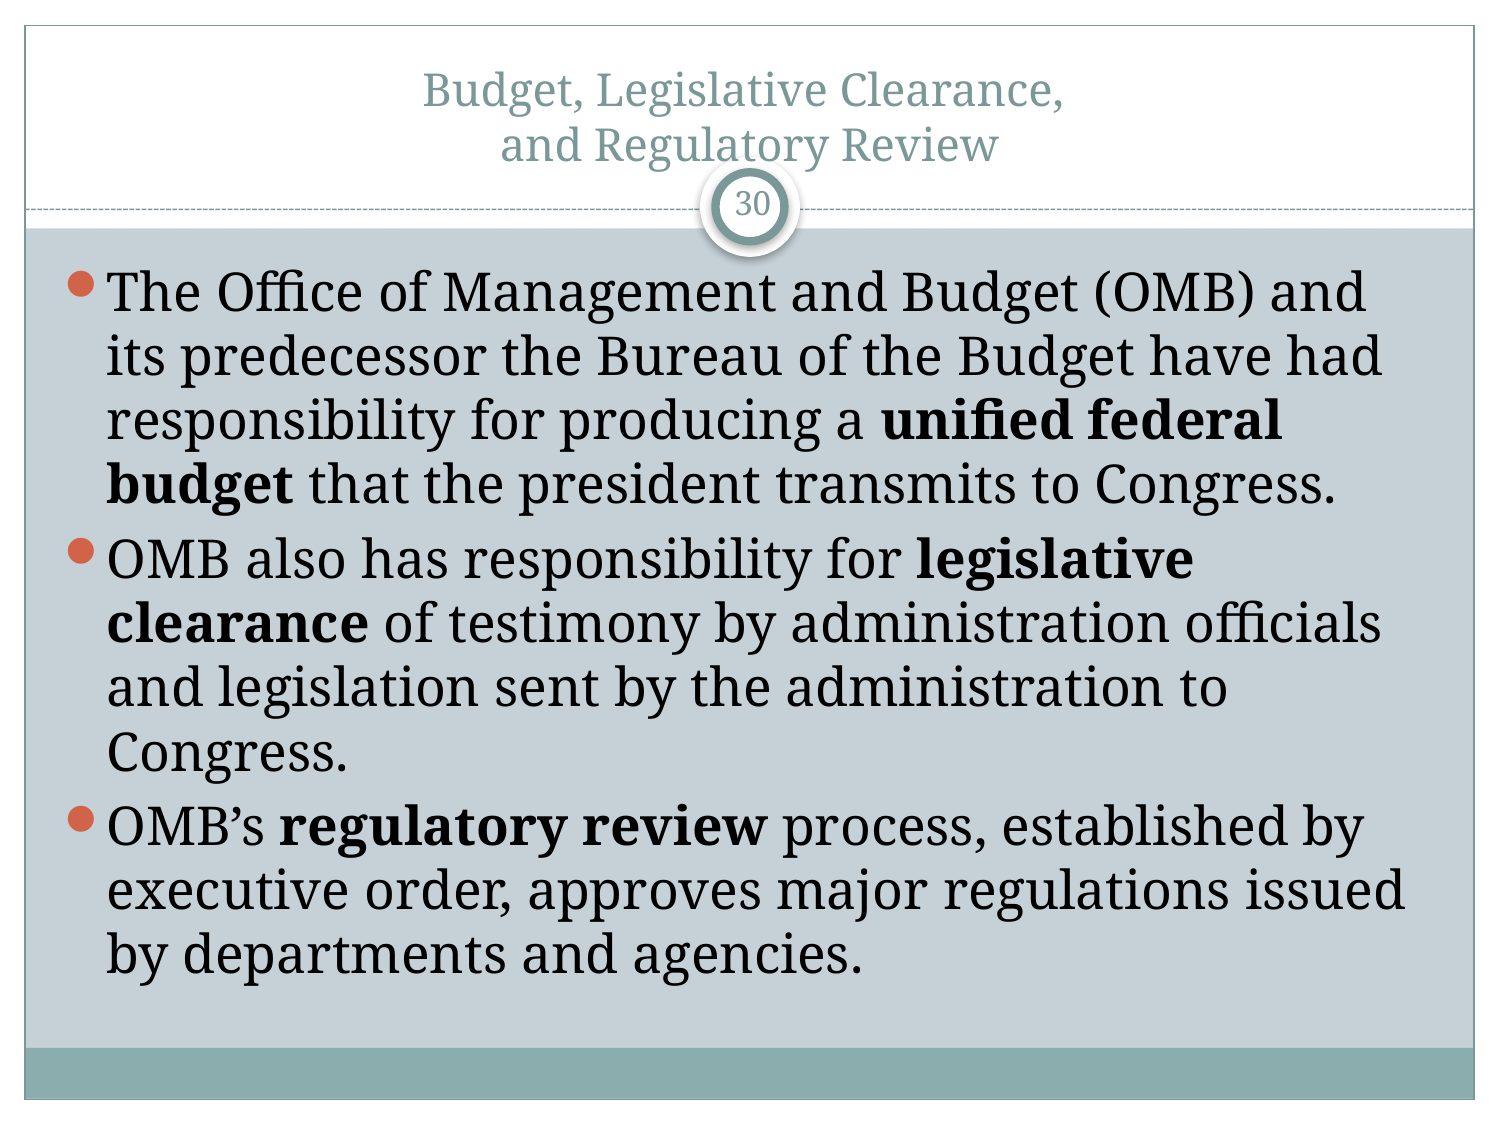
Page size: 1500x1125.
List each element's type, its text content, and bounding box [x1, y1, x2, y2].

slide_number 30 [715, 168, 791, 241]
list The Office of Management and Budget (OMB) and its predecessor the Bureau of the Budget have had responsibility for producing a unified federal budget that the president transmits to Congress. OMB also has responsibility for legislative clearance of testimony by administration officials and legislation sent by the administration to Congress. OMB’s regulatory review process, established by executive order, approves major regulations issued by departments and agencies. [49, 250, 1445, 1001]
title Budget, Legislative Clearance, and Regulatory Review [49, 53, 1450, 178]
